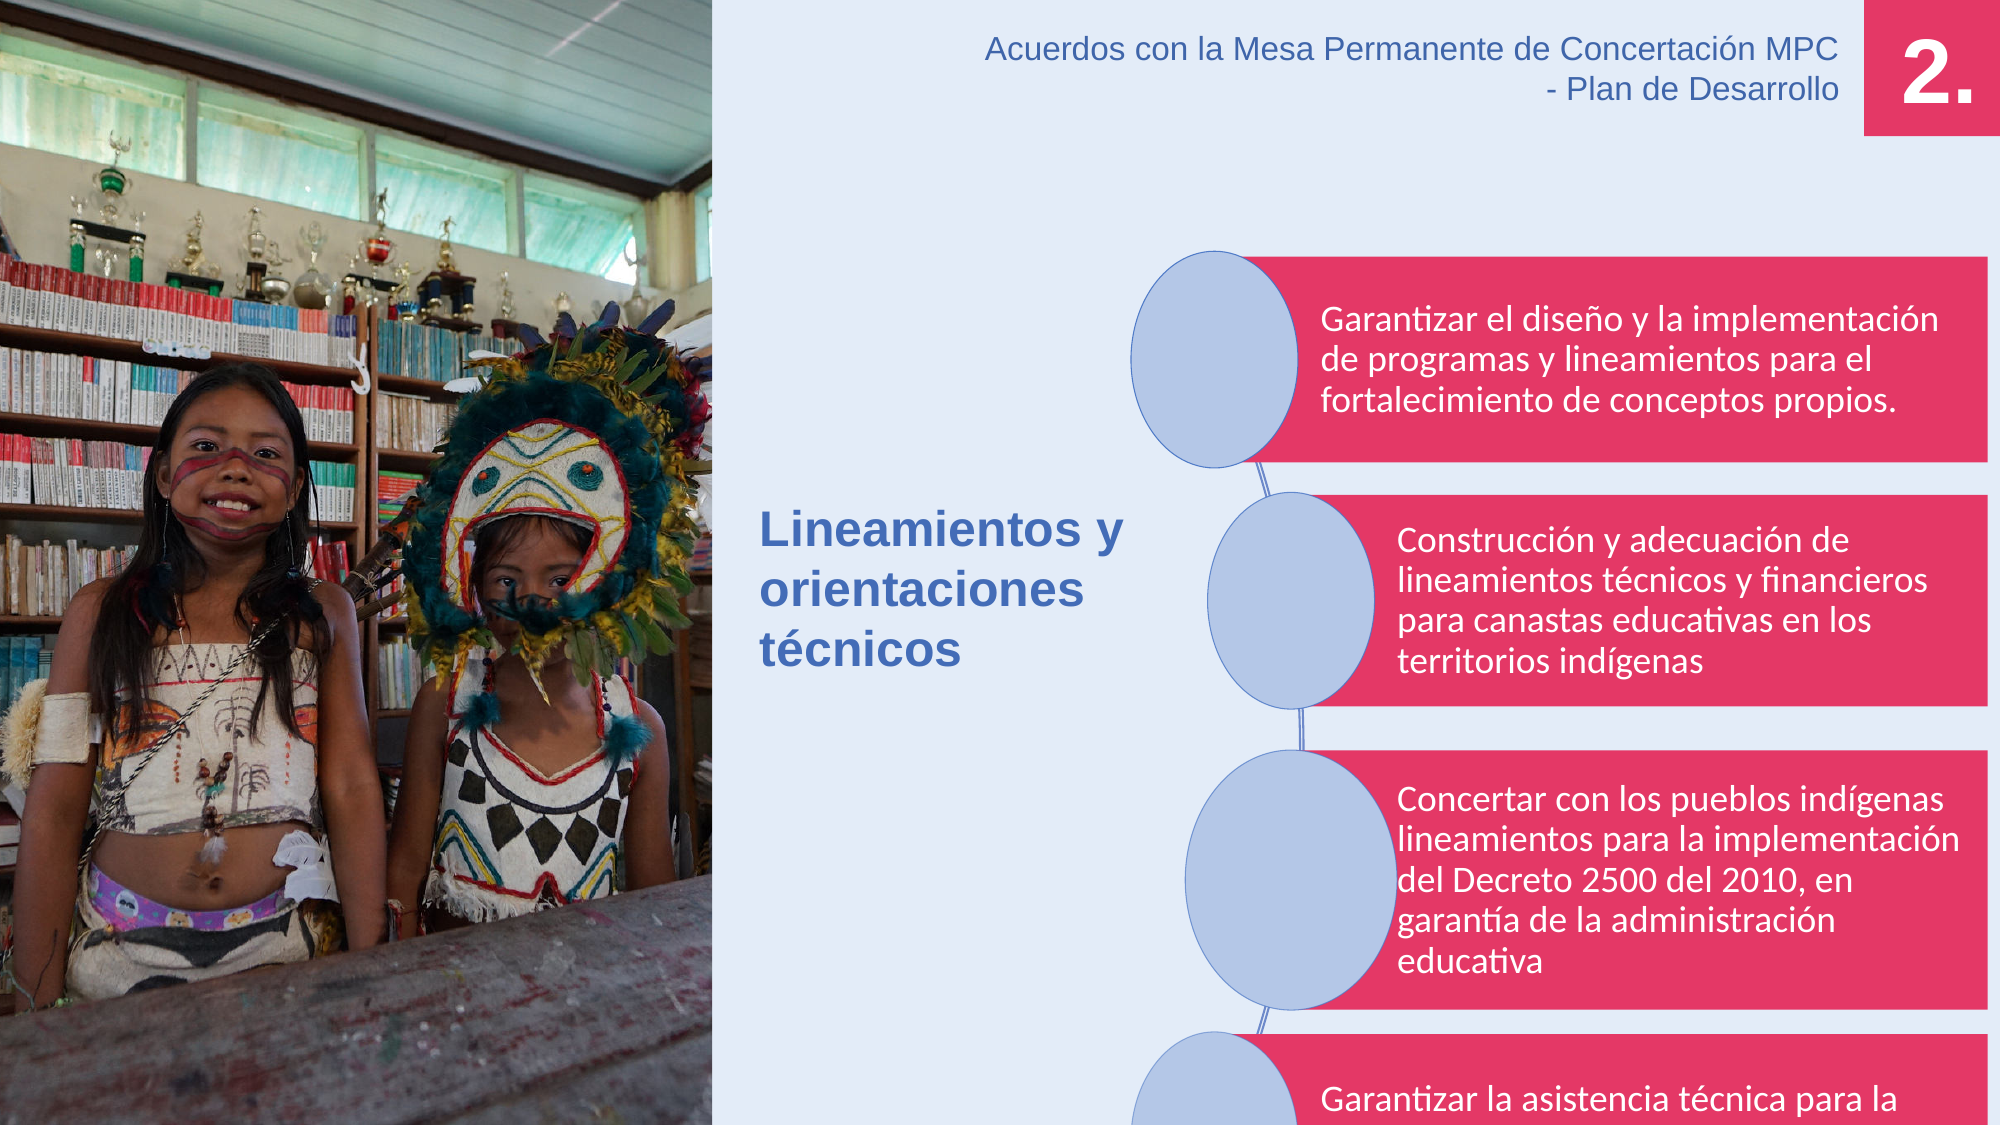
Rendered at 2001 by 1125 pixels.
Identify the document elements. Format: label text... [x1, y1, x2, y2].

text_box Acuerdos con la Mesa Permanente de Concertación MPC - Plan de Desarrollo [713, 20, 1865, 115]
text_box 2. [1887, 4, 2000, 130]
picture [0, 0, 713, 1125]
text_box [745, 186, 2000, 1055]
text_box [1863, 0, 2000, 137]
